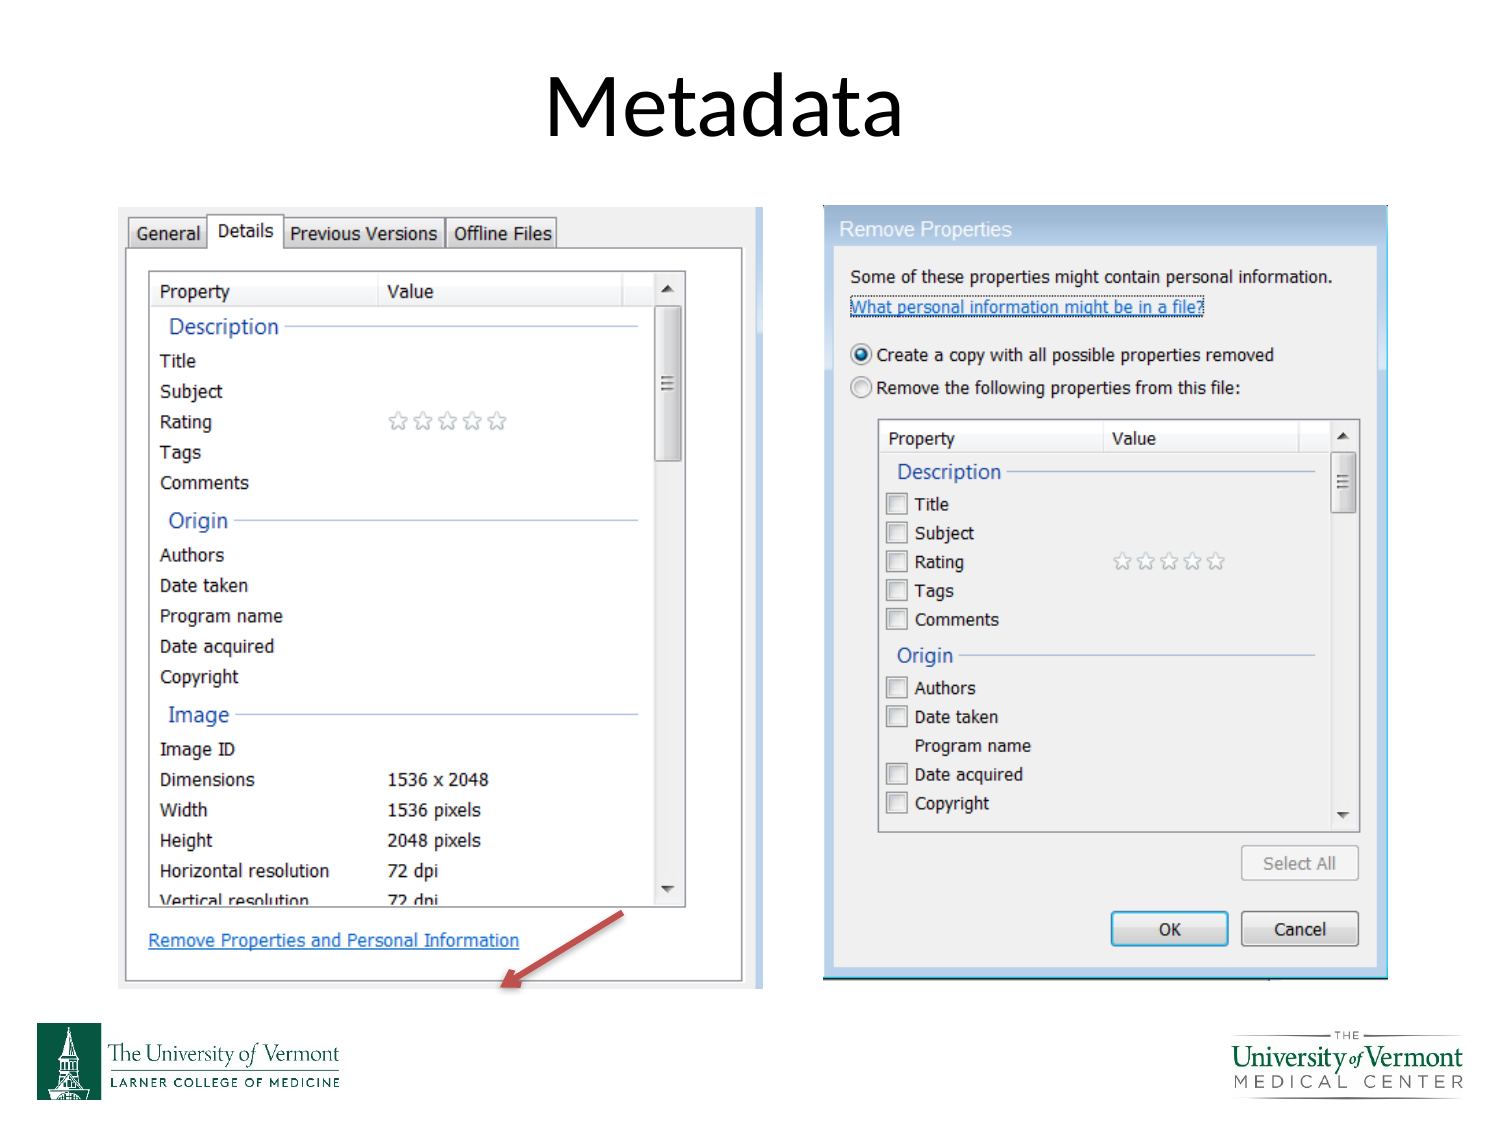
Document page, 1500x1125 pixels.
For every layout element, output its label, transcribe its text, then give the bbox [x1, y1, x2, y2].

picture [822, 205, 1388, 982]
picture [37, 1023, 339, 1100]
picture [1231, 1031, 1463, 1100]
picture [118, 207, 763, 990]
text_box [499, 912, 623, 988]
title Metadata [50, 6, 1400, 194]
